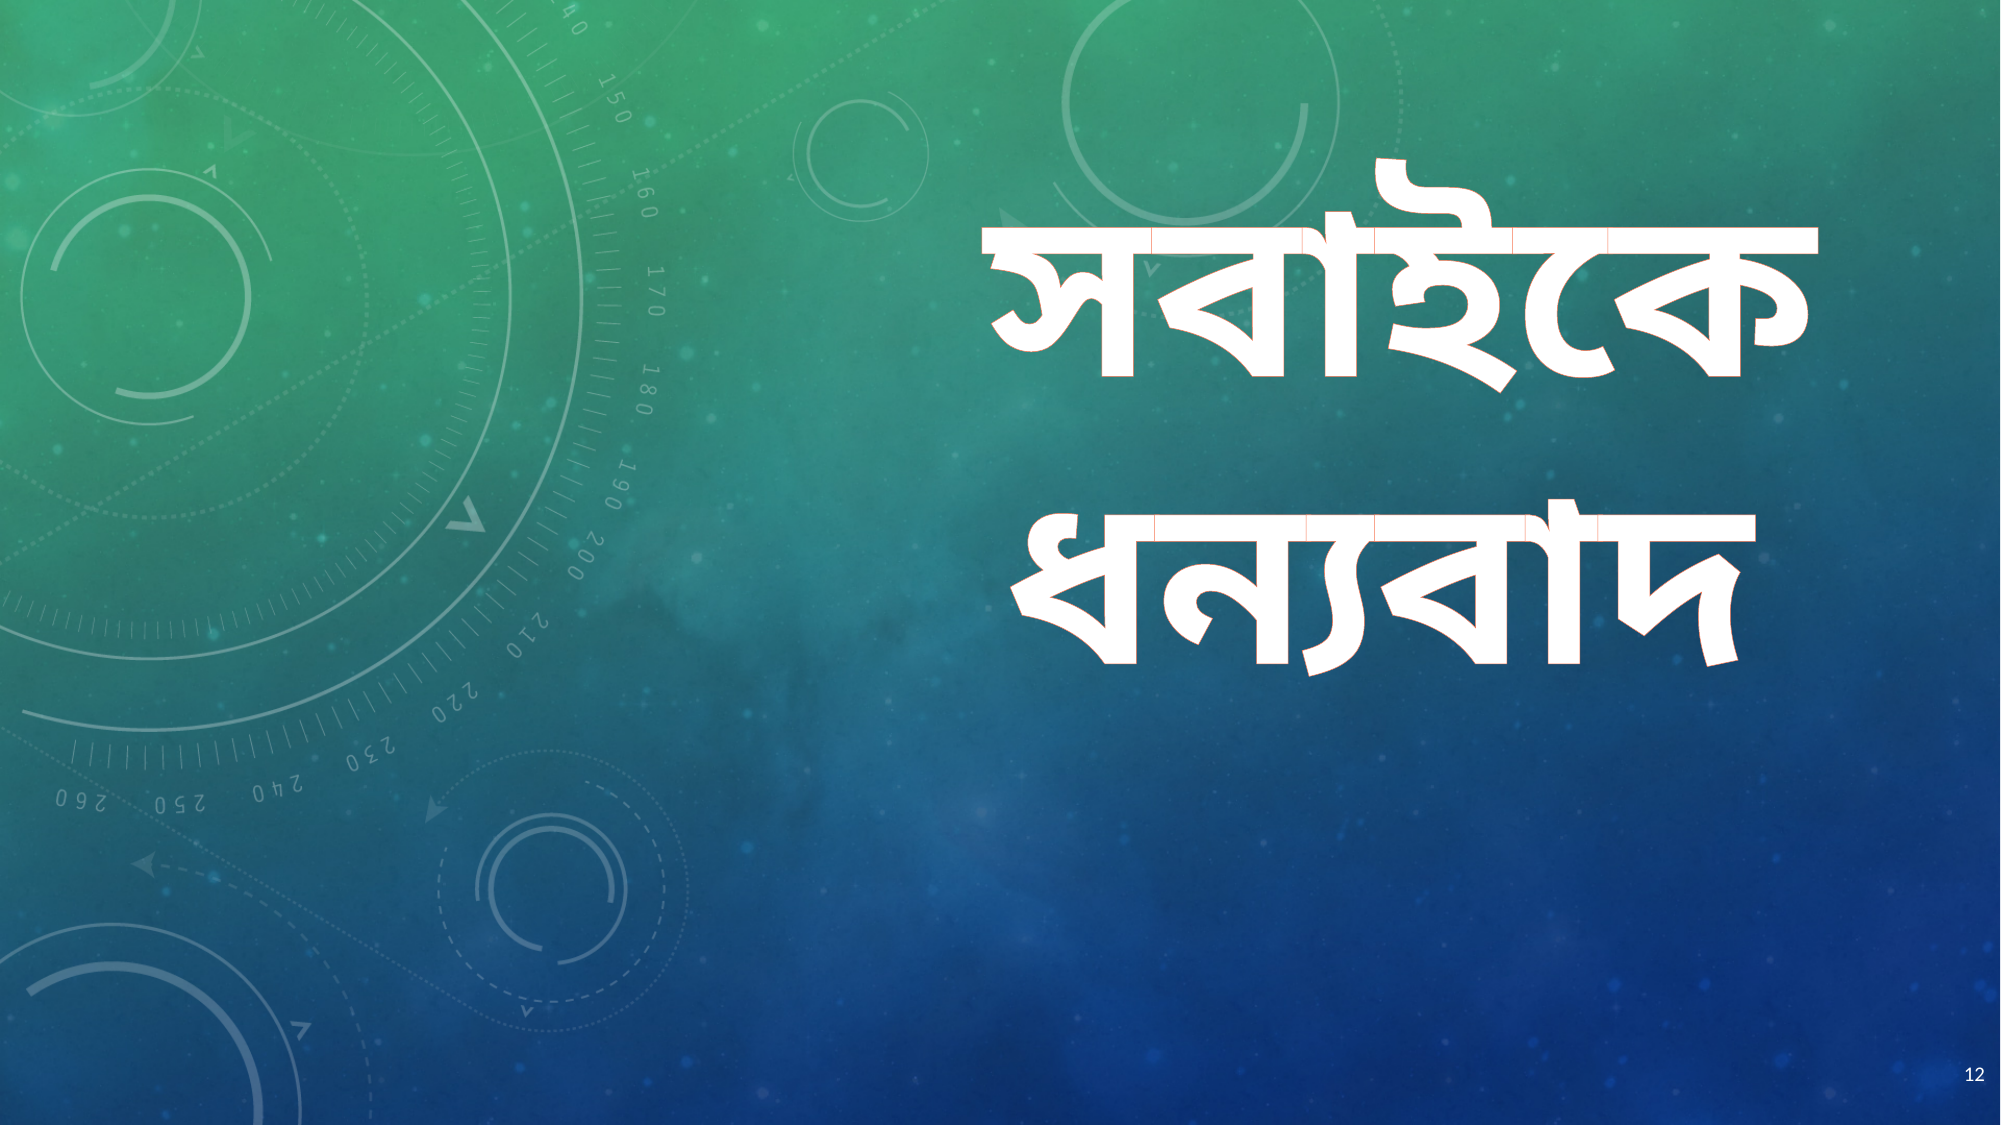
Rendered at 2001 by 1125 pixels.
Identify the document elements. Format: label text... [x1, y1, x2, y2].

picture [0, 0, 2001, 1125]
title সবাইকে ধন্যবাদ [362, 322, 1831, 720]
slide_number 12 [1533, 1042, 2000, 1103]
